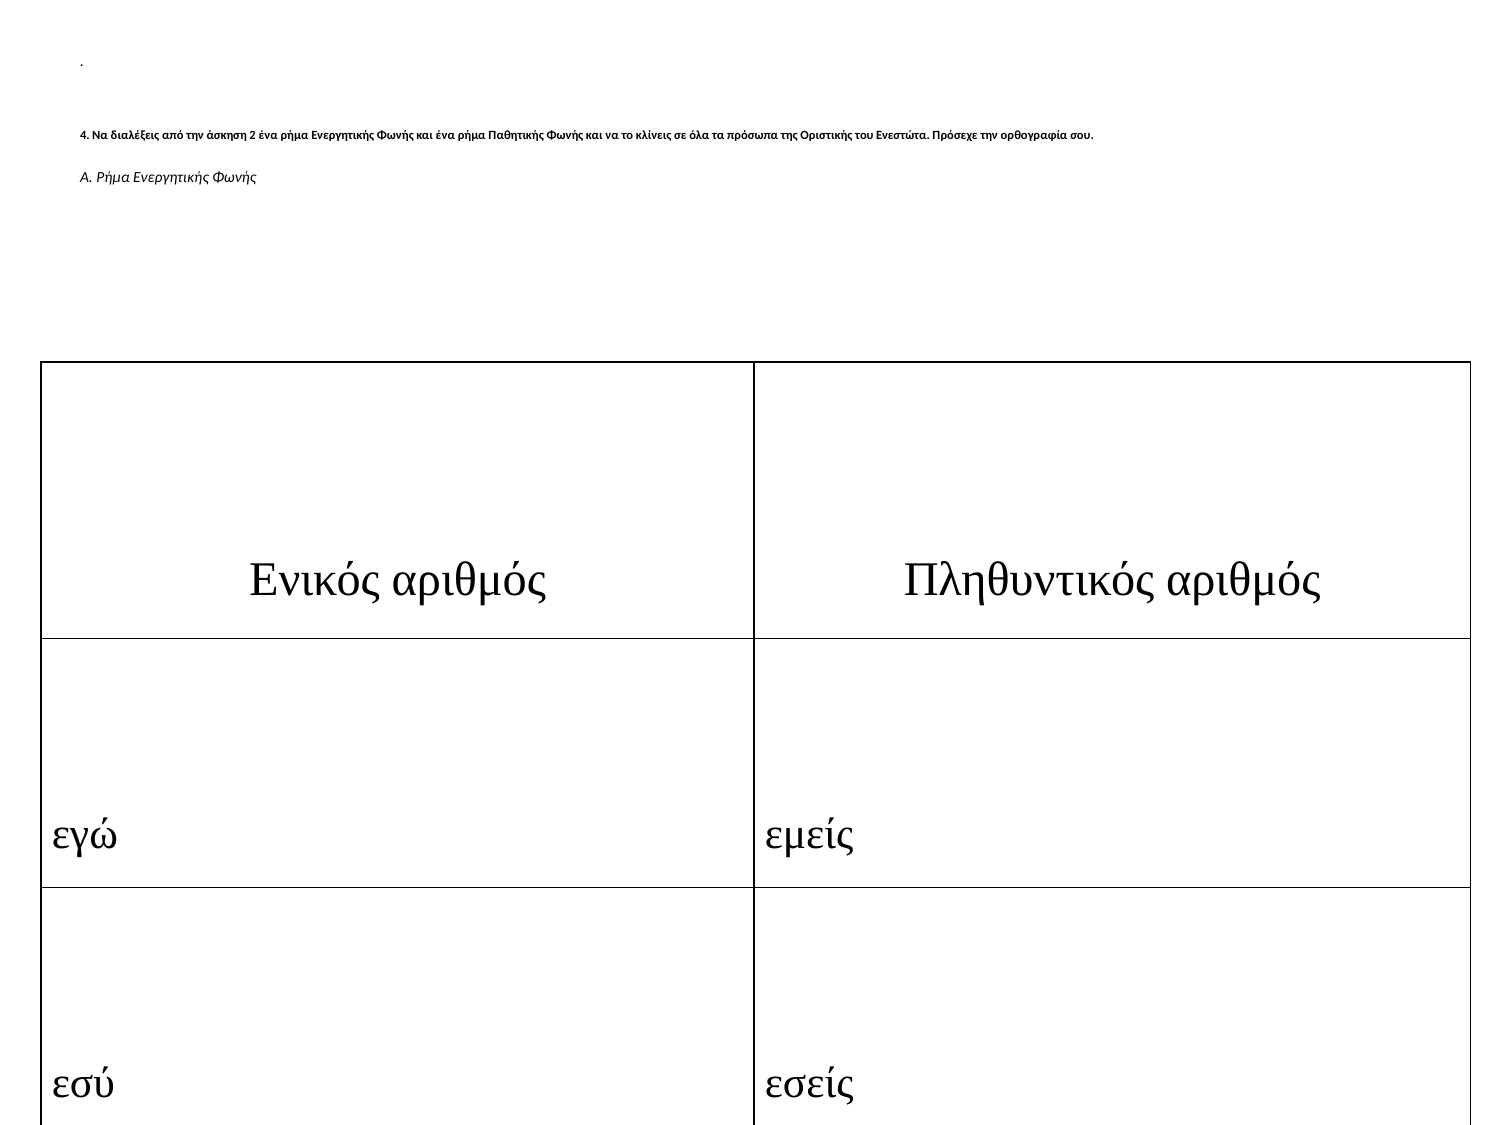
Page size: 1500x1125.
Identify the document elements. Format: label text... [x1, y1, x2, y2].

table_cell εσείς [755, 888, 1470, 1125]
table_cell εμείς [755, 639, 1470, 887]
title . 4. Να διαλέξεις από την άσκηση 2 ένα ρήμα Ενεργητικής Φωνής και ένα ρήμα Παθητικής Φωνής και να το κλίνεις σε όλα τα πρόσωπα της Οριστικής του Ενεστώτα. Πρόσεχε την ορθογραφία σου. Α. Ρήμα Ενεργητικής Φωνής [64, 30, 1415, 228]
table_cell εσύ [42, 888, 753, 1125]
table_header Ενικός αριθμός [42, 363, 753, 638]
table_cell εγώ [42, 639, 753, 887]
table_header Πληθυντικός αριθμός [755, 363, 1470, 638]
